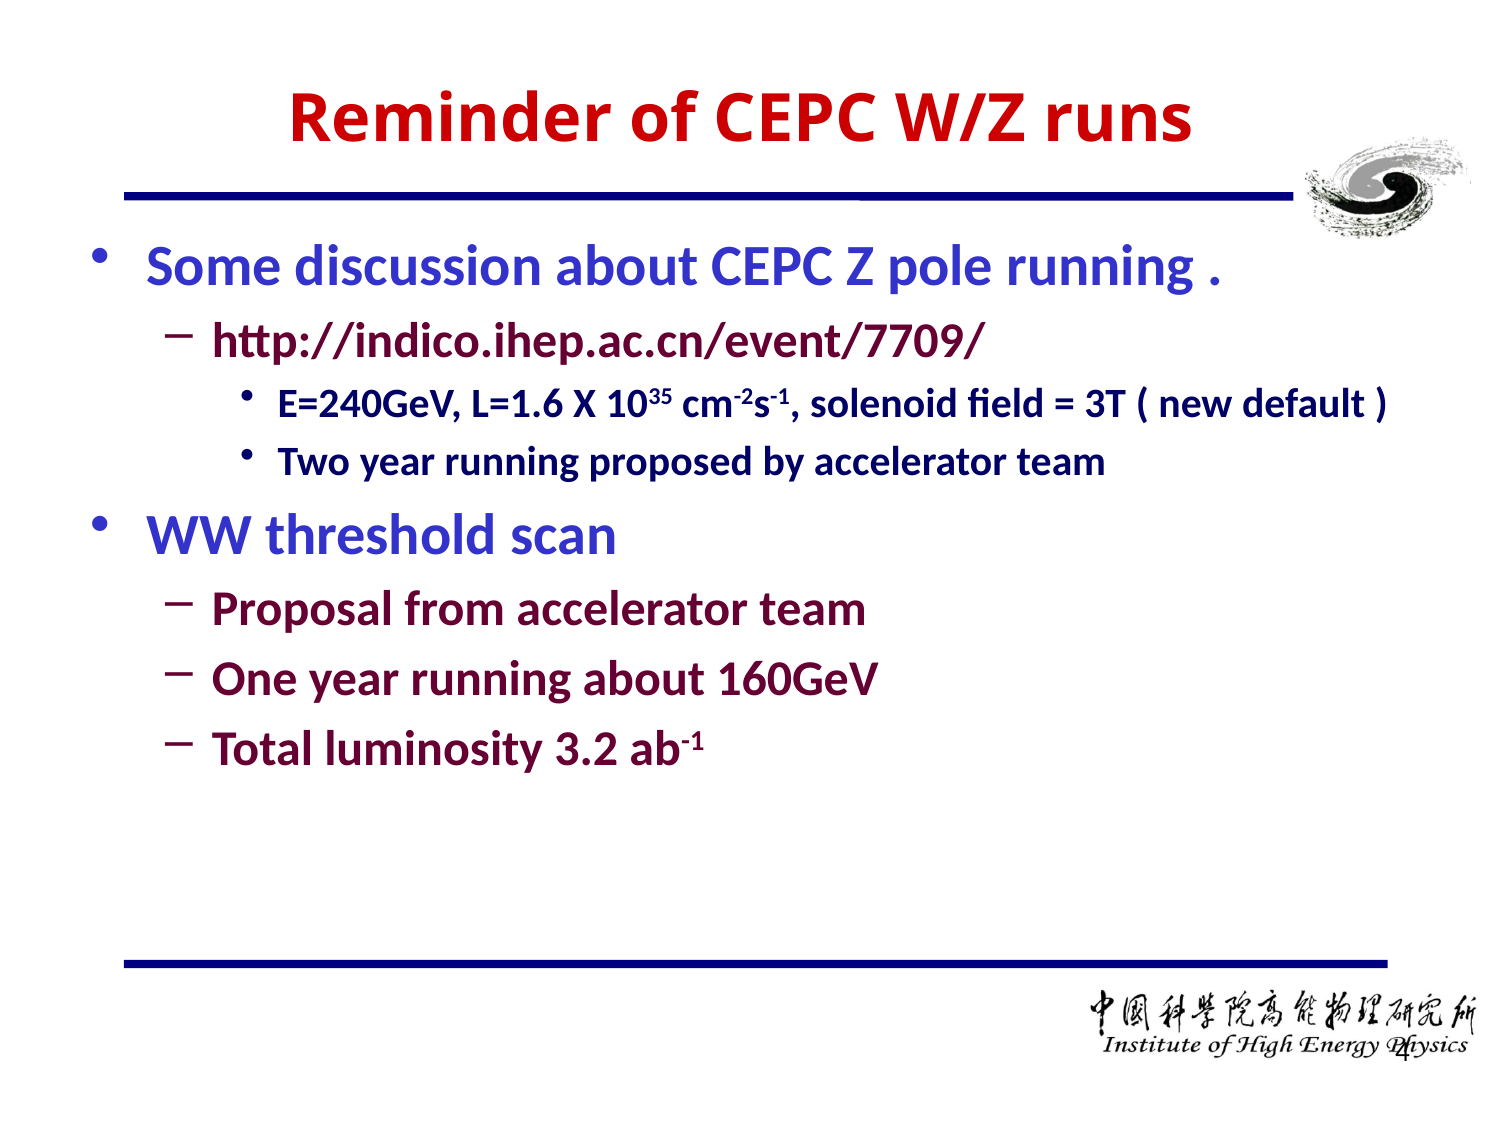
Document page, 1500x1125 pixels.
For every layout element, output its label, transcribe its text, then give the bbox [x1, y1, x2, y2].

picture [1305, 132, 1471, 244]
picture [1080, 983, 1482, 1059]
title Reminder of CEPC W/Z runs [75, 45, 1425, 185]
slide_number 4 [1074, 1024, 1426, 1103]
list Some discussion about CEPC Z pole running . http://indico.ihep.ac.cn/event/7709/ E=240GeV, L=1.6 X 1035 cm-2s-1, solenoid field = 3T ( new default ) Two year running proposed by accelerator team WW threshold scan Proposal from accelerator team One year running about 160GeV Total luminosity 3.2 ab-1 [75, 220, 1425, 963]
